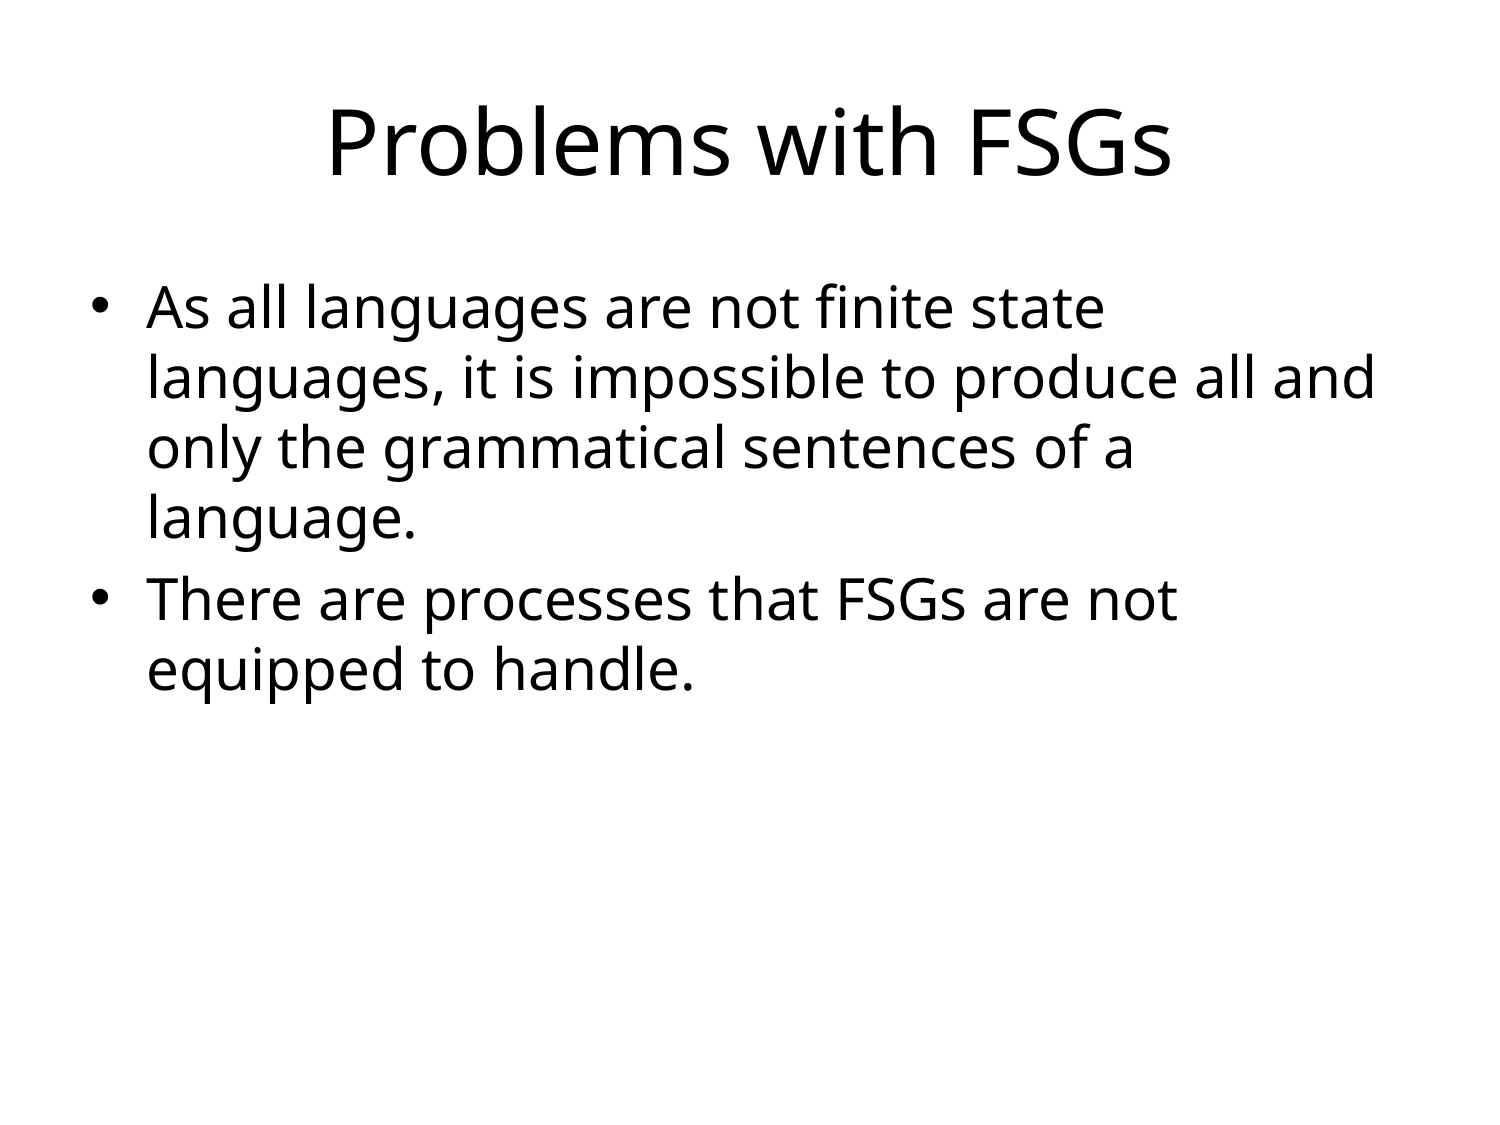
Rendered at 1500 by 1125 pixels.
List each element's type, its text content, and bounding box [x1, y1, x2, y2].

list As all languages are not finite state languages, it is impossible to produce all and only the grammatical sentences of a language. There are processes that FSGs are not equipped to handle. [75, 262, 1425, 1005]
title Problems with FSGs [75, 45, 1425, 233]
